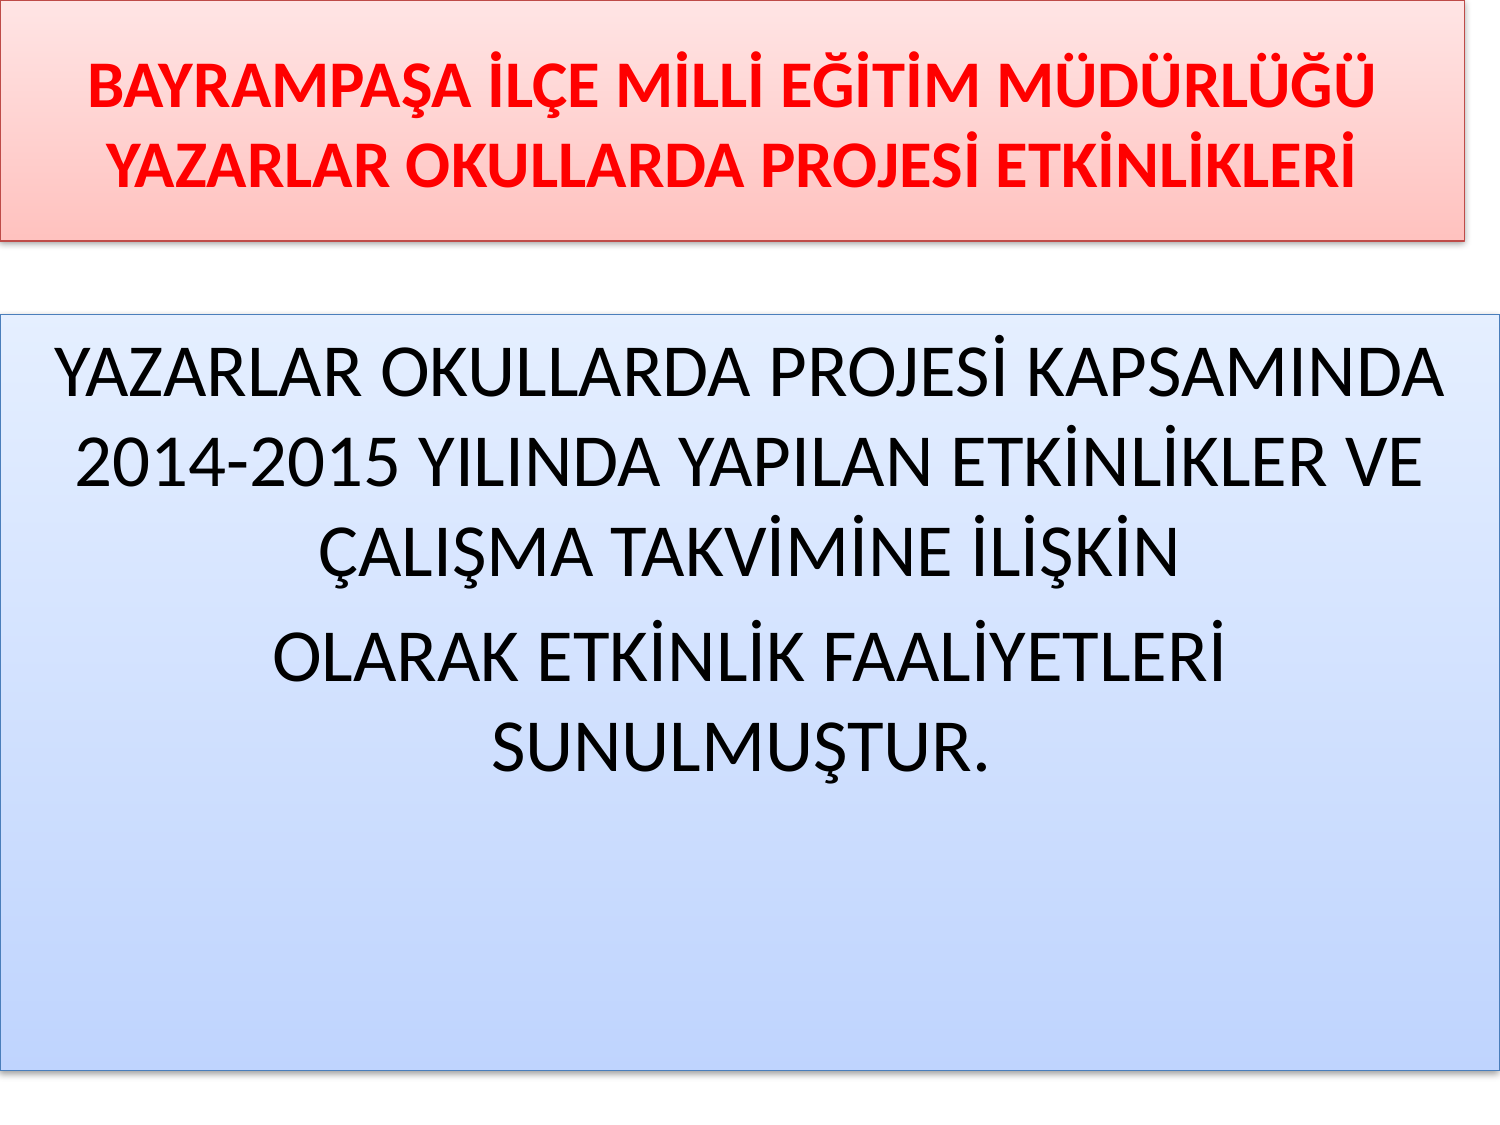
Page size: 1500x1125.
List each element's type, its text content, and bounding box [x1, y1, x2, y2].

title BAYRAMPAŞA İLÇE MİLLİ EĞİTİM MÜDÜRLÜĞÜ YAZARLAR OKULLARDA PROJESİ ETKİNLİKLERİ [0, 0, 1465, 242]
subtitle YAZARLAR OKULLARDA PROJESİ KAPSAMINDA 2014-2015 YILINDA YAPILAN ETKİNLİKLER VE ÇALIŞMA TAKVİMİNE İLİŞKİN OLARAK ETKİNLİK FAALİYETLERİ SUNULMUŞTUR. [0, 314, 1500, 1071]
